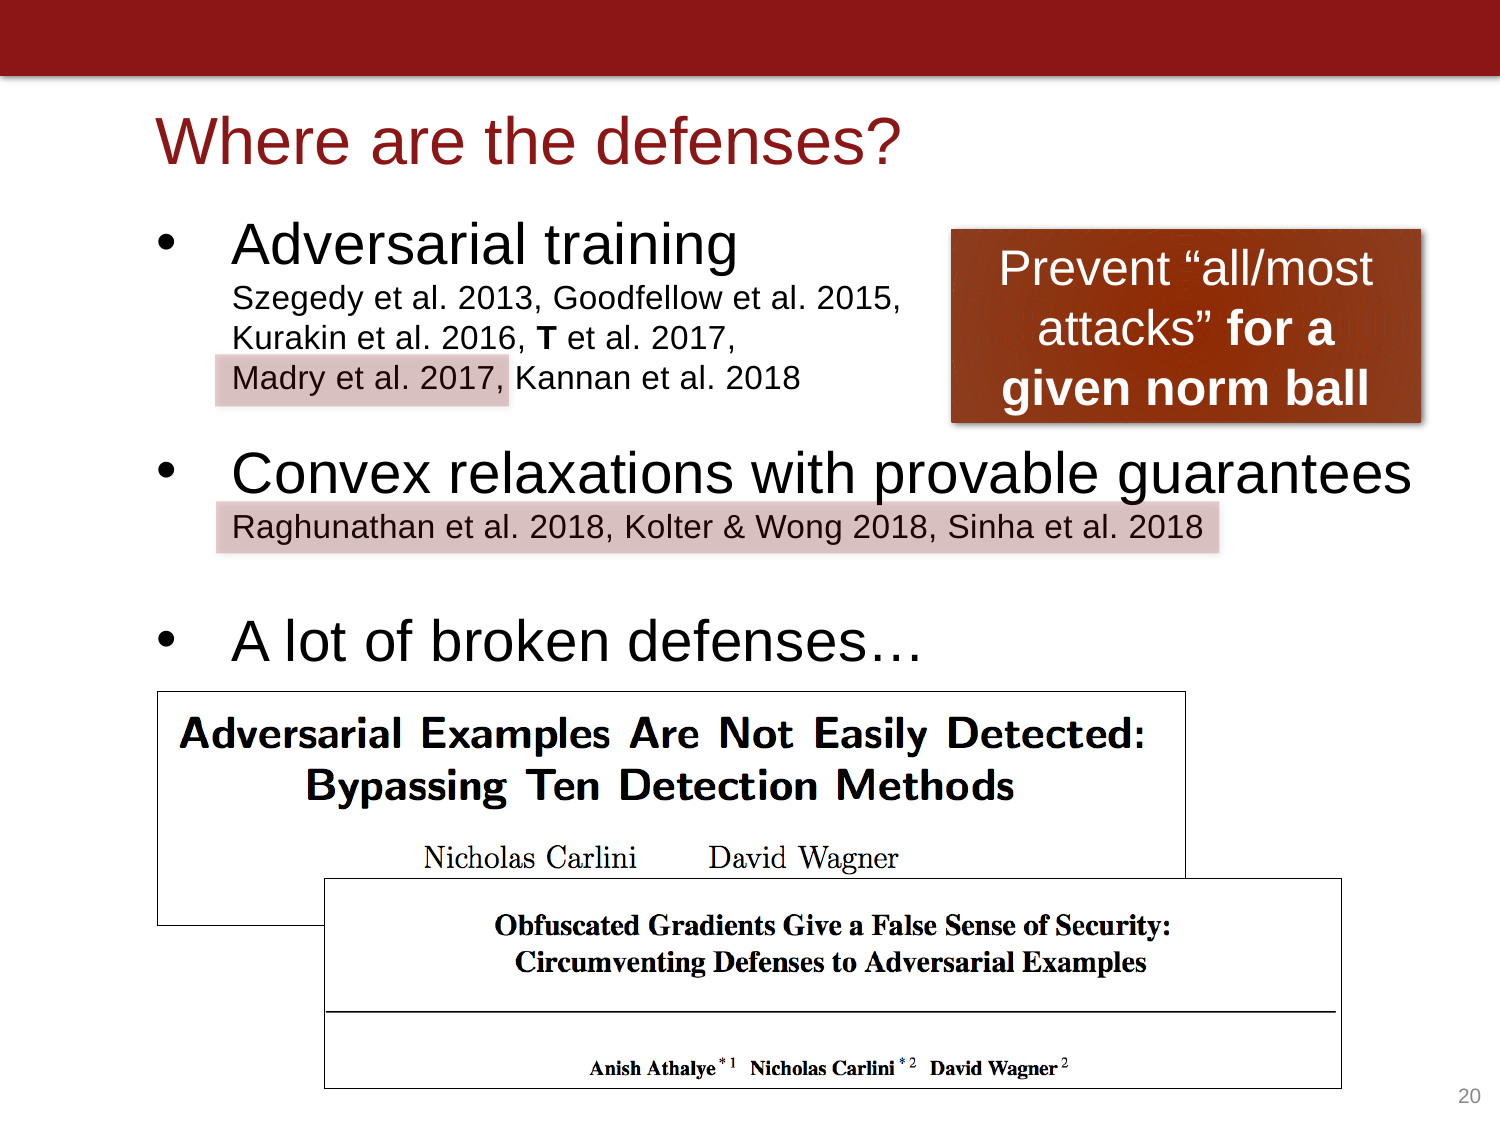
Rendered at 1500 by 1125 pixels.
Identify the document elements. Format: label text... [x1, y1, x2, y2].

slide_number 20 [1357, 1065, 1497, 1125]
list Adversarial training Szegedy et al. 2013, Goodfellow et al. 2015, Kurakin et al. 2016, T et al. 2017, Madry et al. 2017, Kannan et al. 2018 Convex relaxations with provable guarantees Raghunathan et al. 2018, Kolter & Wong 2018, Sinha et al. 2018 A lot of broken defenses… [156, 198, 1421, 1021]
text_box [215, 501, 1220, 554]
text_box [214, 354, 510, 407]
text_box Prevent “all/most attacks” for a given norm ball [951, 229, 1421, 423]
picture [156, 690, 1342, 1090]
title Where are the defenses? [155, 78, 1420, 186]
